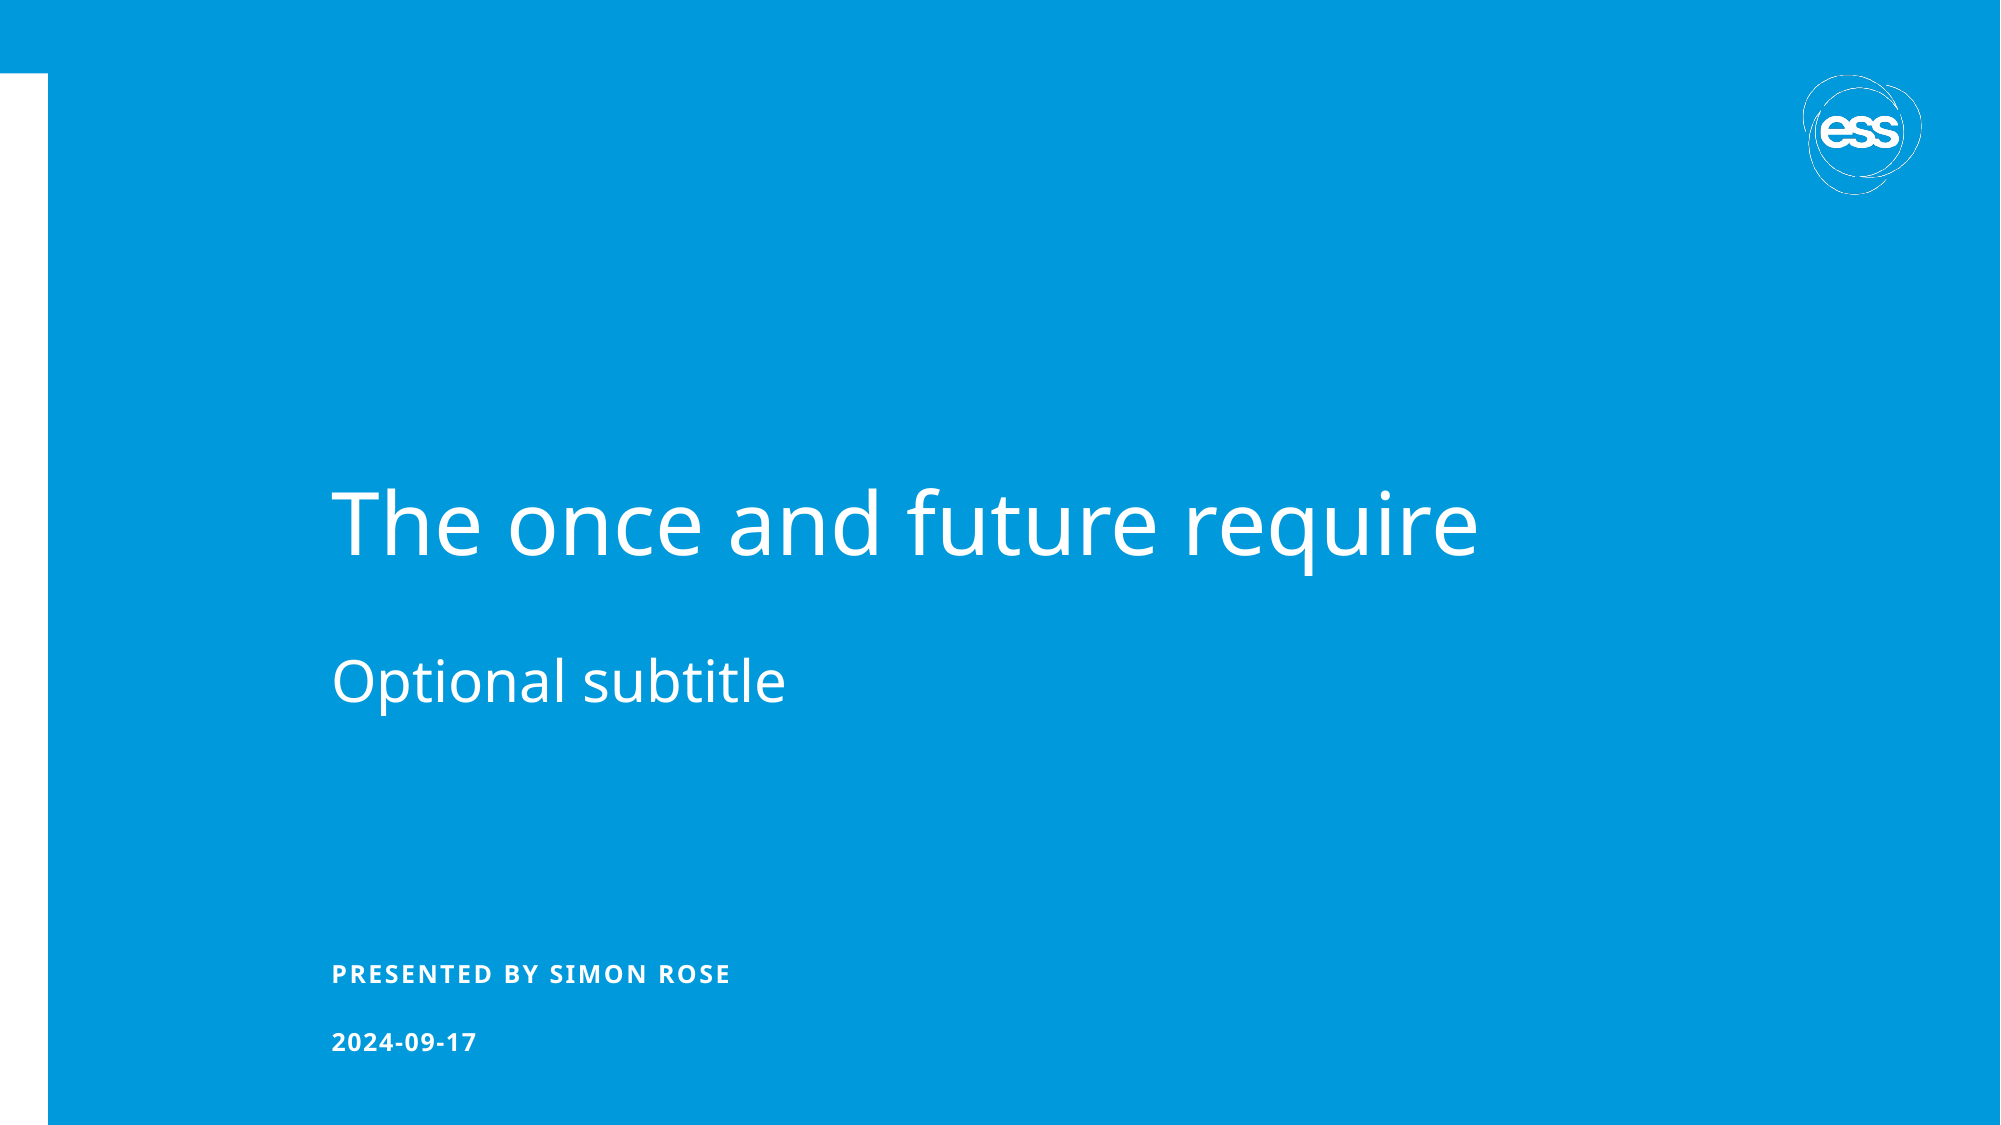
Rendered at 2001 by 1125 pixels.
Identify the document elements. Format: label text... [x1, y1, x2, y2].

subtitle Optional subtitle [316, 637, 1734, 789]
list PRESENTED BY Simon Rose [316, 919, 1349, 995]
title The once and future require [316, 189, 1734, 581]
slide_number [316, 1003, 845, 1079]
